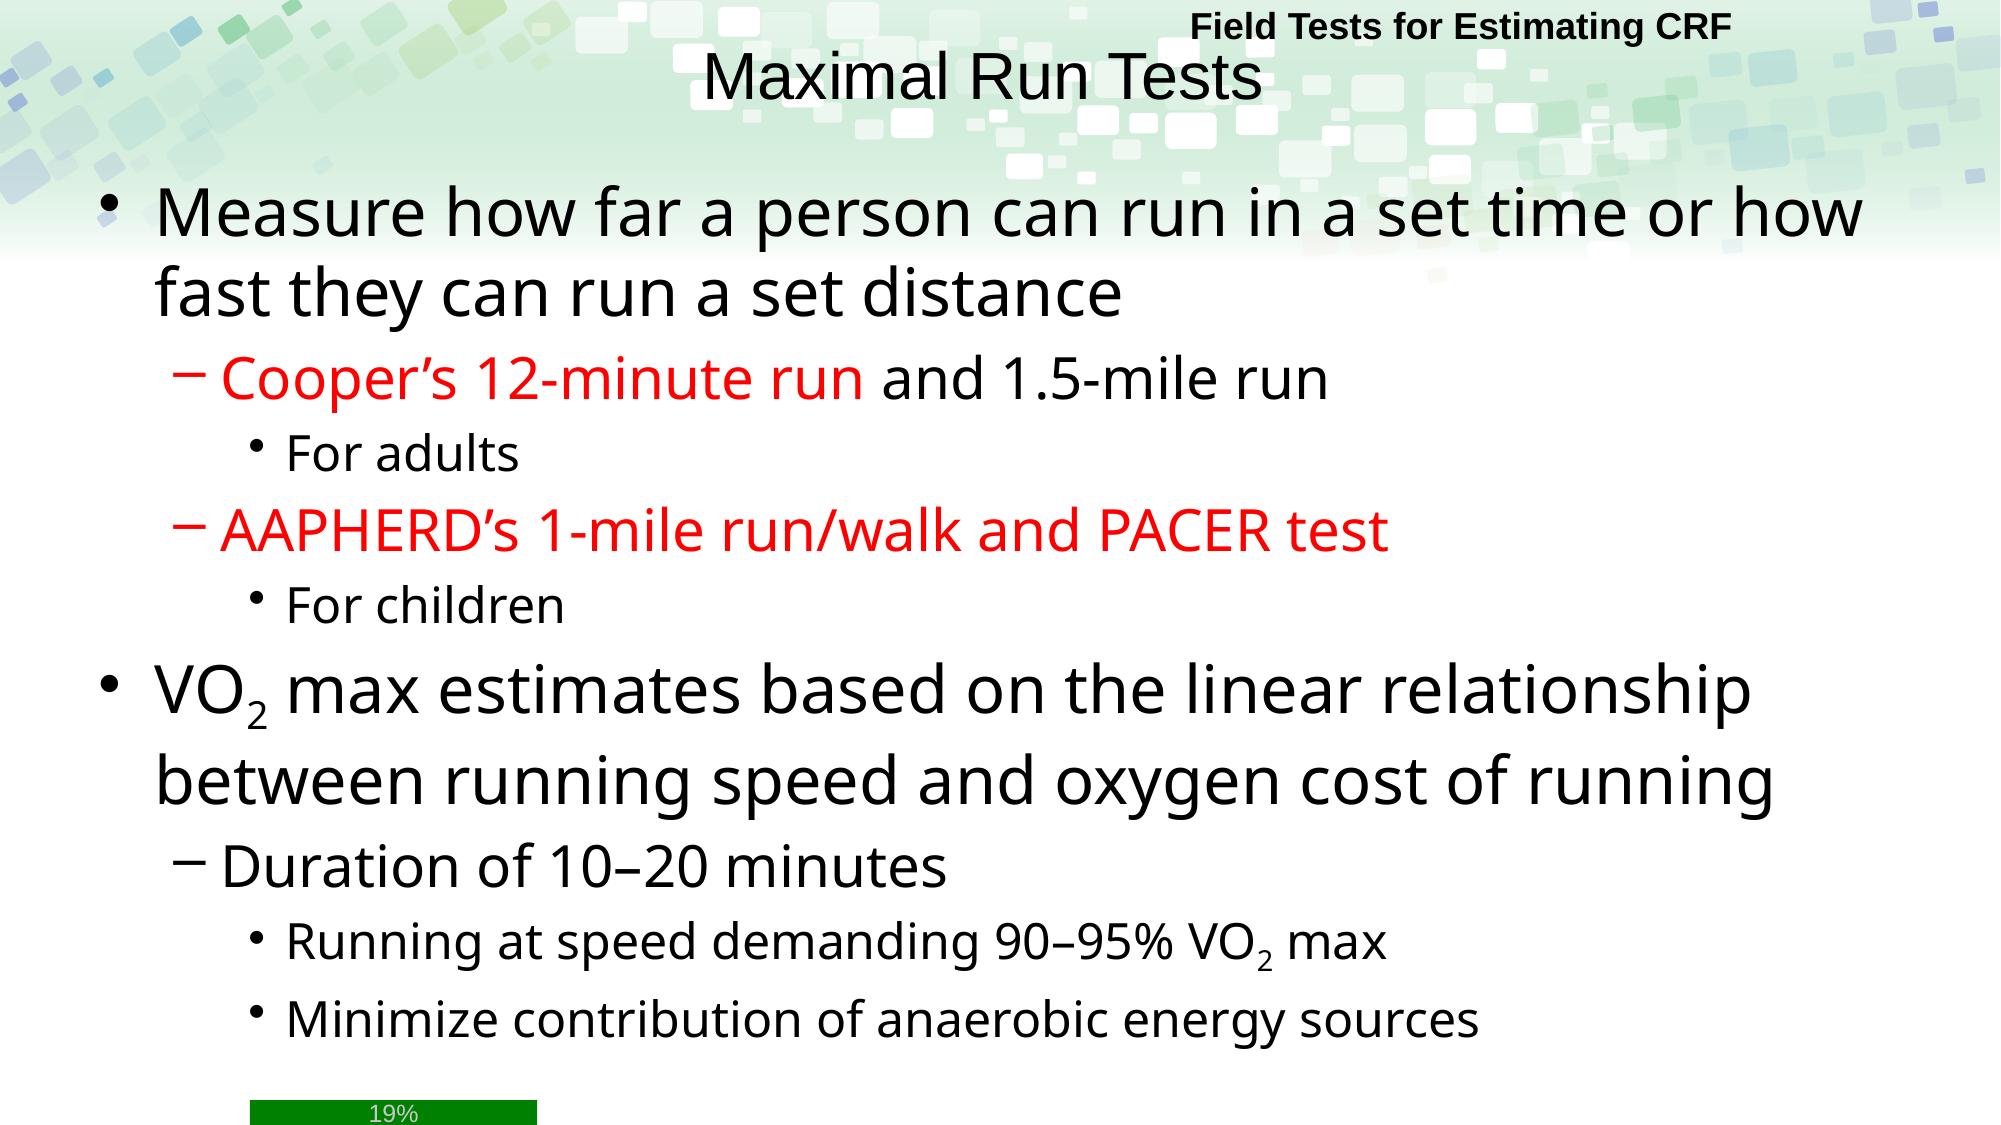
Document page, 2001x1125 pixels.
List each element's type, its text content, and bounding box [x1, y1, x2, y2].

text_box Field Tests for Estimating CRF [1174, 2, 1748, 55]
list Measure how far a person can run in a set time or how fast they can run a set distance Cooper’s 12-minute run and 1.5-mile run For adults AAPHERD’s 1-mile run/walk and PACER test For children VO2 max estimates based on the linear relationship between running speed and oxygen cost of running Duration of 10–20 minutes Running at speed demanding 90–95% VO2 max Minimize contribution of anaerobic energy sources [83, 162, 1884, 938]
title Maximal Run Tests [83, 24, 1884, 162]
text_box 19% [248, 1098, 539, 1125]
